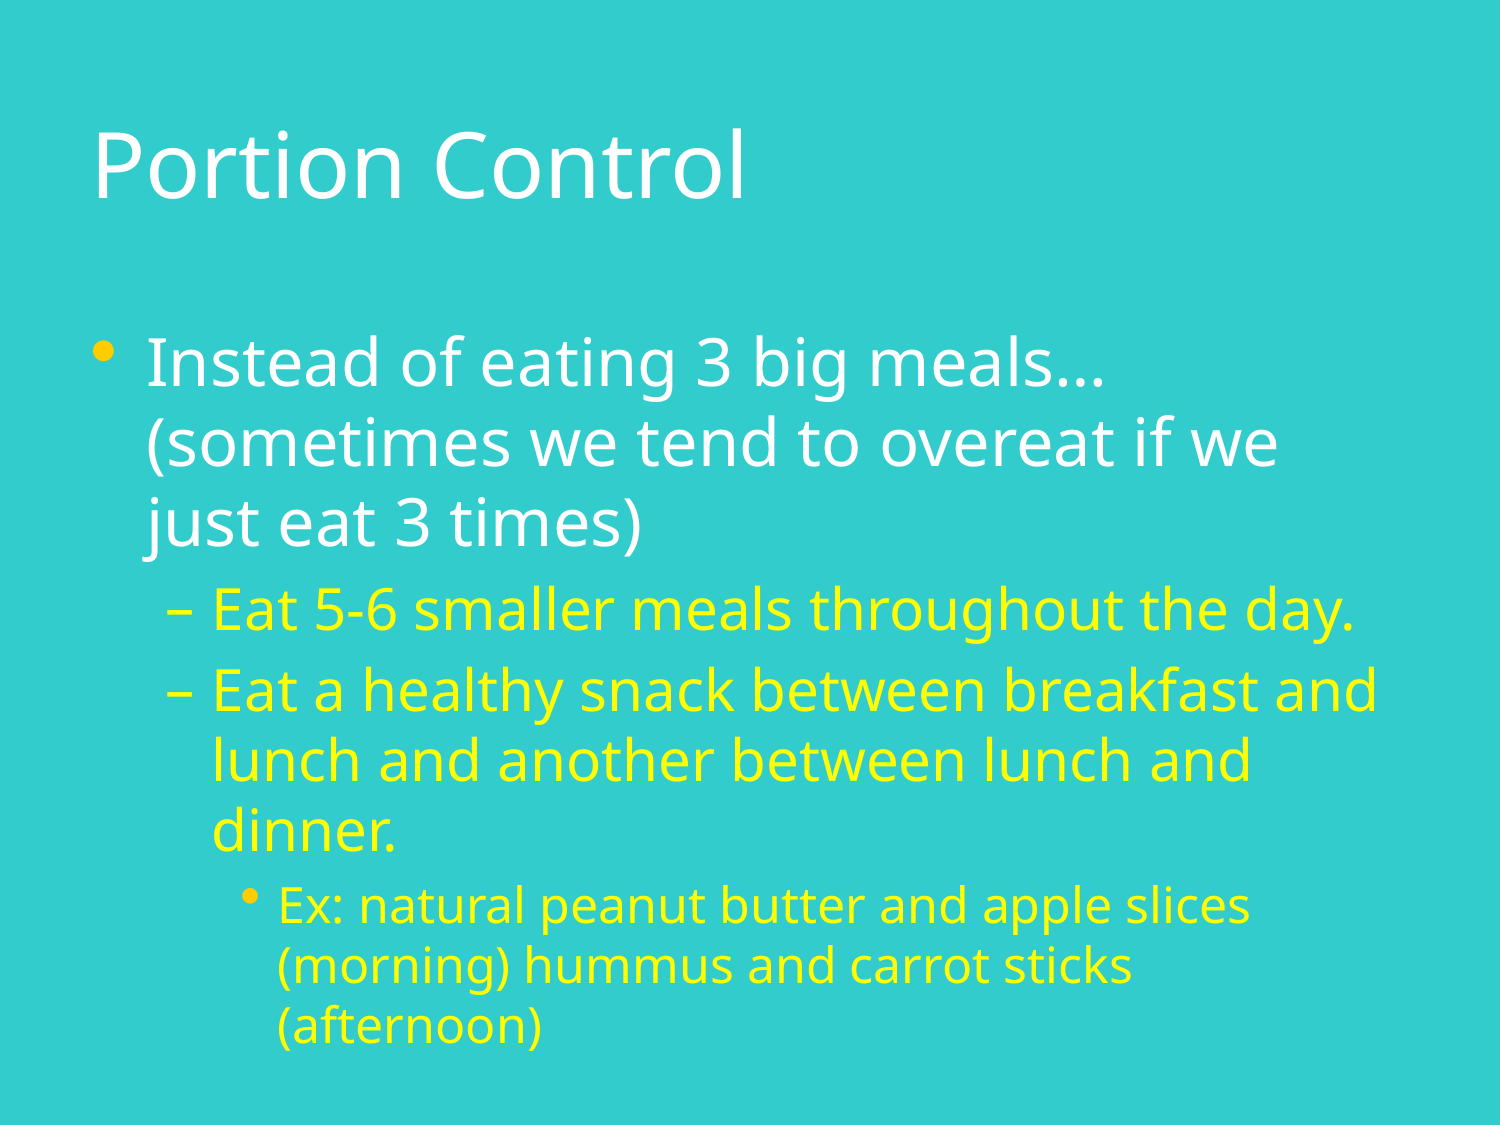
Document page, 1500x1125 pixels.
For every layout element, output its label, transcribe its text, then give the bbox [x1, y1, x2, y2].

title Portion Control [74, 47, 1426, 276]
list Instead of eating 3 big meals…(sometimes we tend to overeat if we just eat 3 times) Eat 5-6 smaller meals throughout the day. Eat a healthy snack between breakfast and lunch and another between lunch and dinner. Ex: natural peanut butter and apple slices (morning) hummus and carrot sticks (afternoon) [74, 312, 1426, 988]
